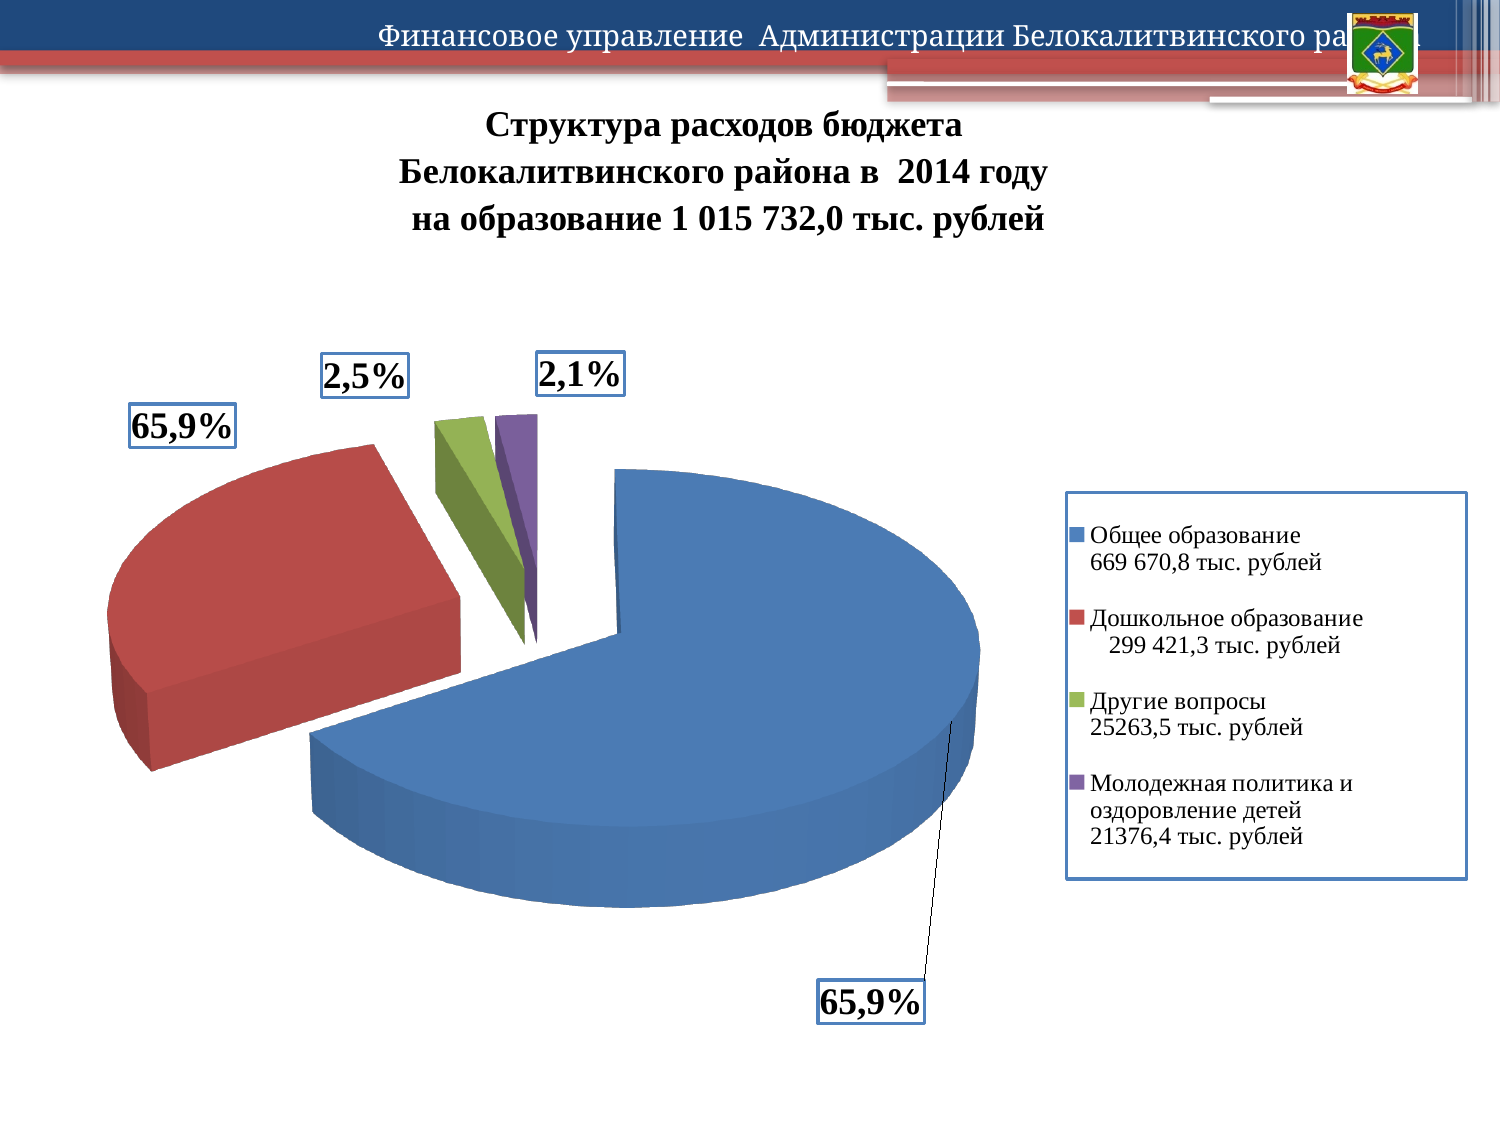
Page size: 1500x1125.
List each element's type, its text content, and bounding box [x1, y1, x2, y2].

chart [0, 316, 1500, 1079]
title Финансовое управление Администрации Белокалитвинского района [363, 0, 1500, 58]
picture [1347, 13, 1419, 94]
list Структура расходов бюджета Белокалитвинского района в 2014 году на образование 1 015 732,0 тыс. рублей [0, 58, 1500, 247]
